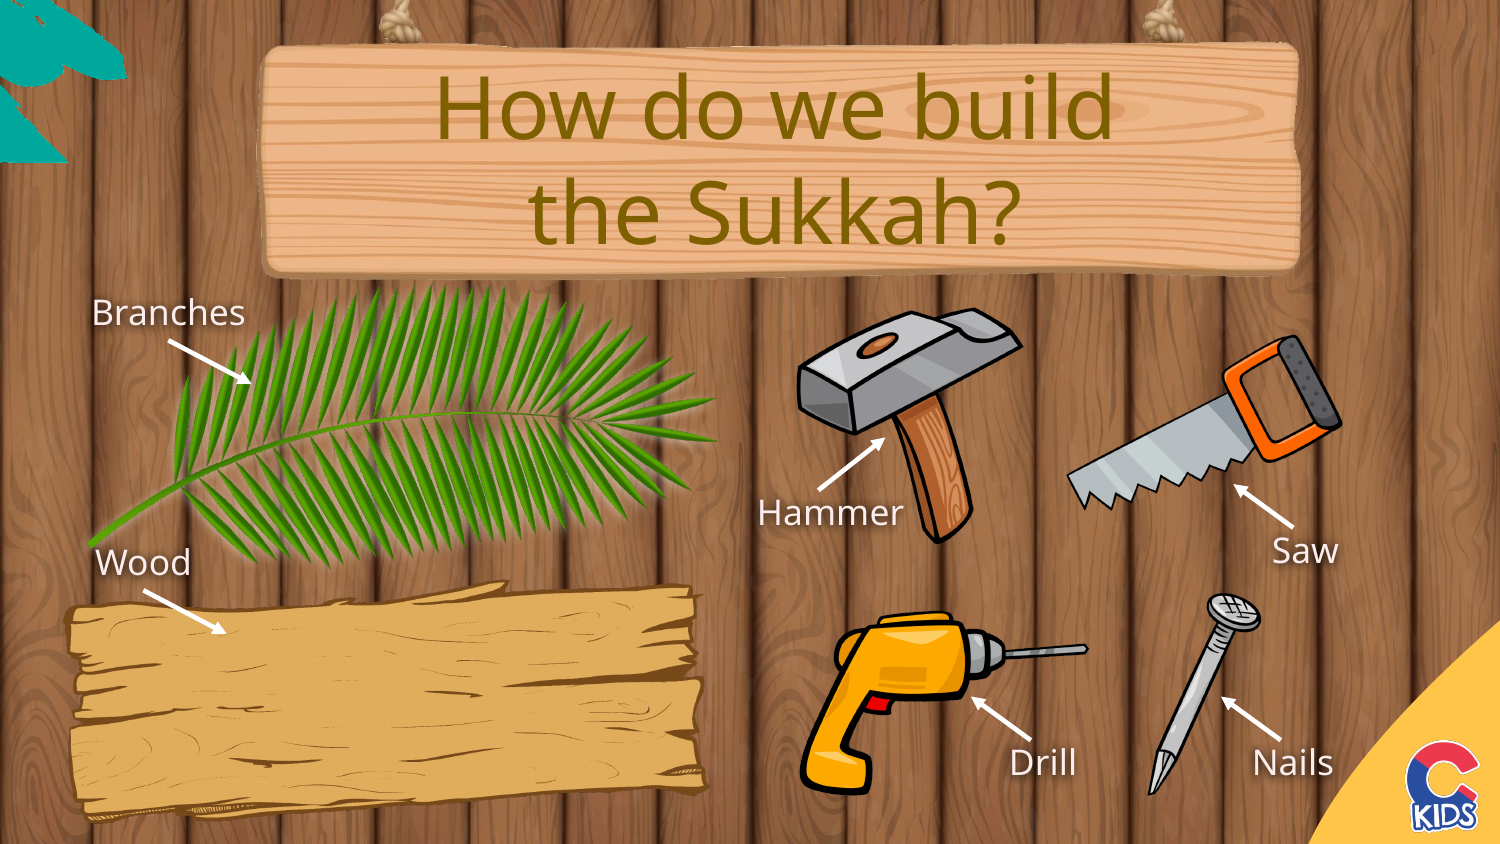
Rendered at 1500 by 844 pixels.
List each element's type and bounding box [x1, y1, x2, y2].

text_box [168, 340, 253, 385]
text_box [1220, 696, 1282, 741]
text_box [1233, 483, 1294, 528]
text_box [818, 437, 886, 491]
text_box [970, 696, 1032, 741]
text_box [143, 589, 228, 635]
picture [0, 0, 1500, 844]
